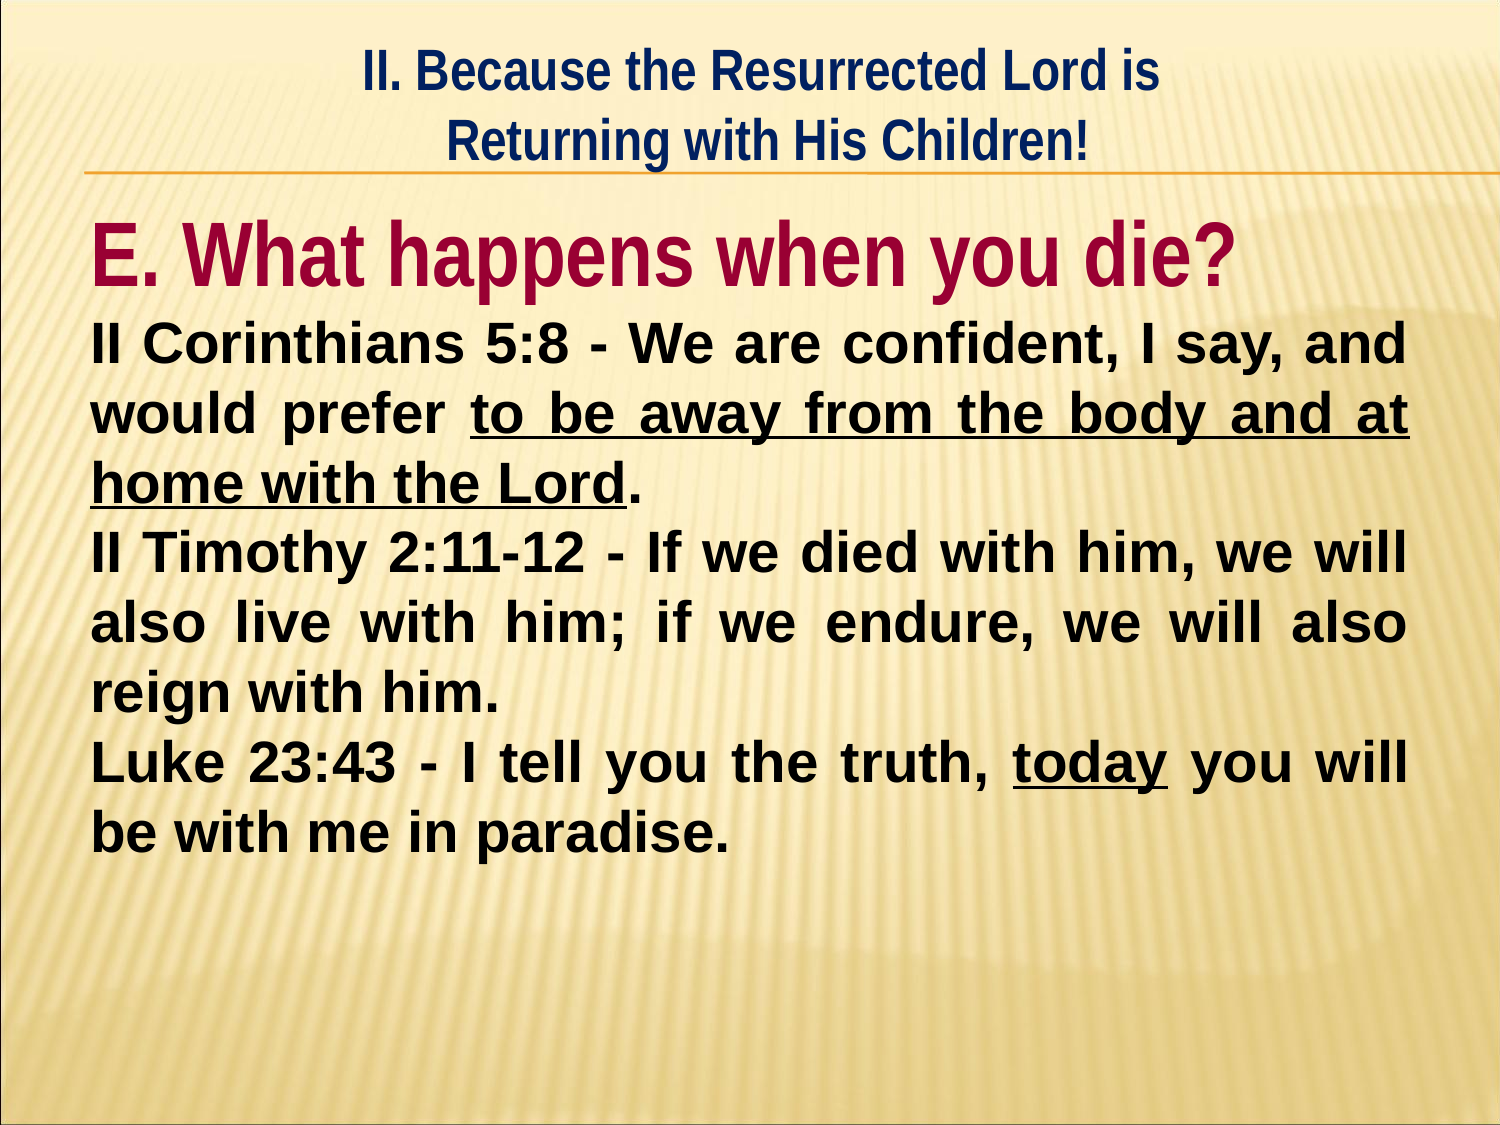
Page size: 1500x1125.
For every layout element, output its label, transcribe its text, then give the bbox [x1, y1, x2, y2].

picture [0, 0, 1500, 1125]
list E. What happens when you die? II Corinthians 5:8 - We are confident, I say, and would prefer to be away from the body and at home with the Lord. II Timothy 2:11-12 - If we died with him, we will also live with him; if we endure, we will also reign with him. Luke 23:43 - I tell you the truth, today you will be with me in paradise. [75, 187, 1425, 1075]
text_box II. Because the Resurrected Lord is Returning with His Children! [124, 24, 1413, 180]
